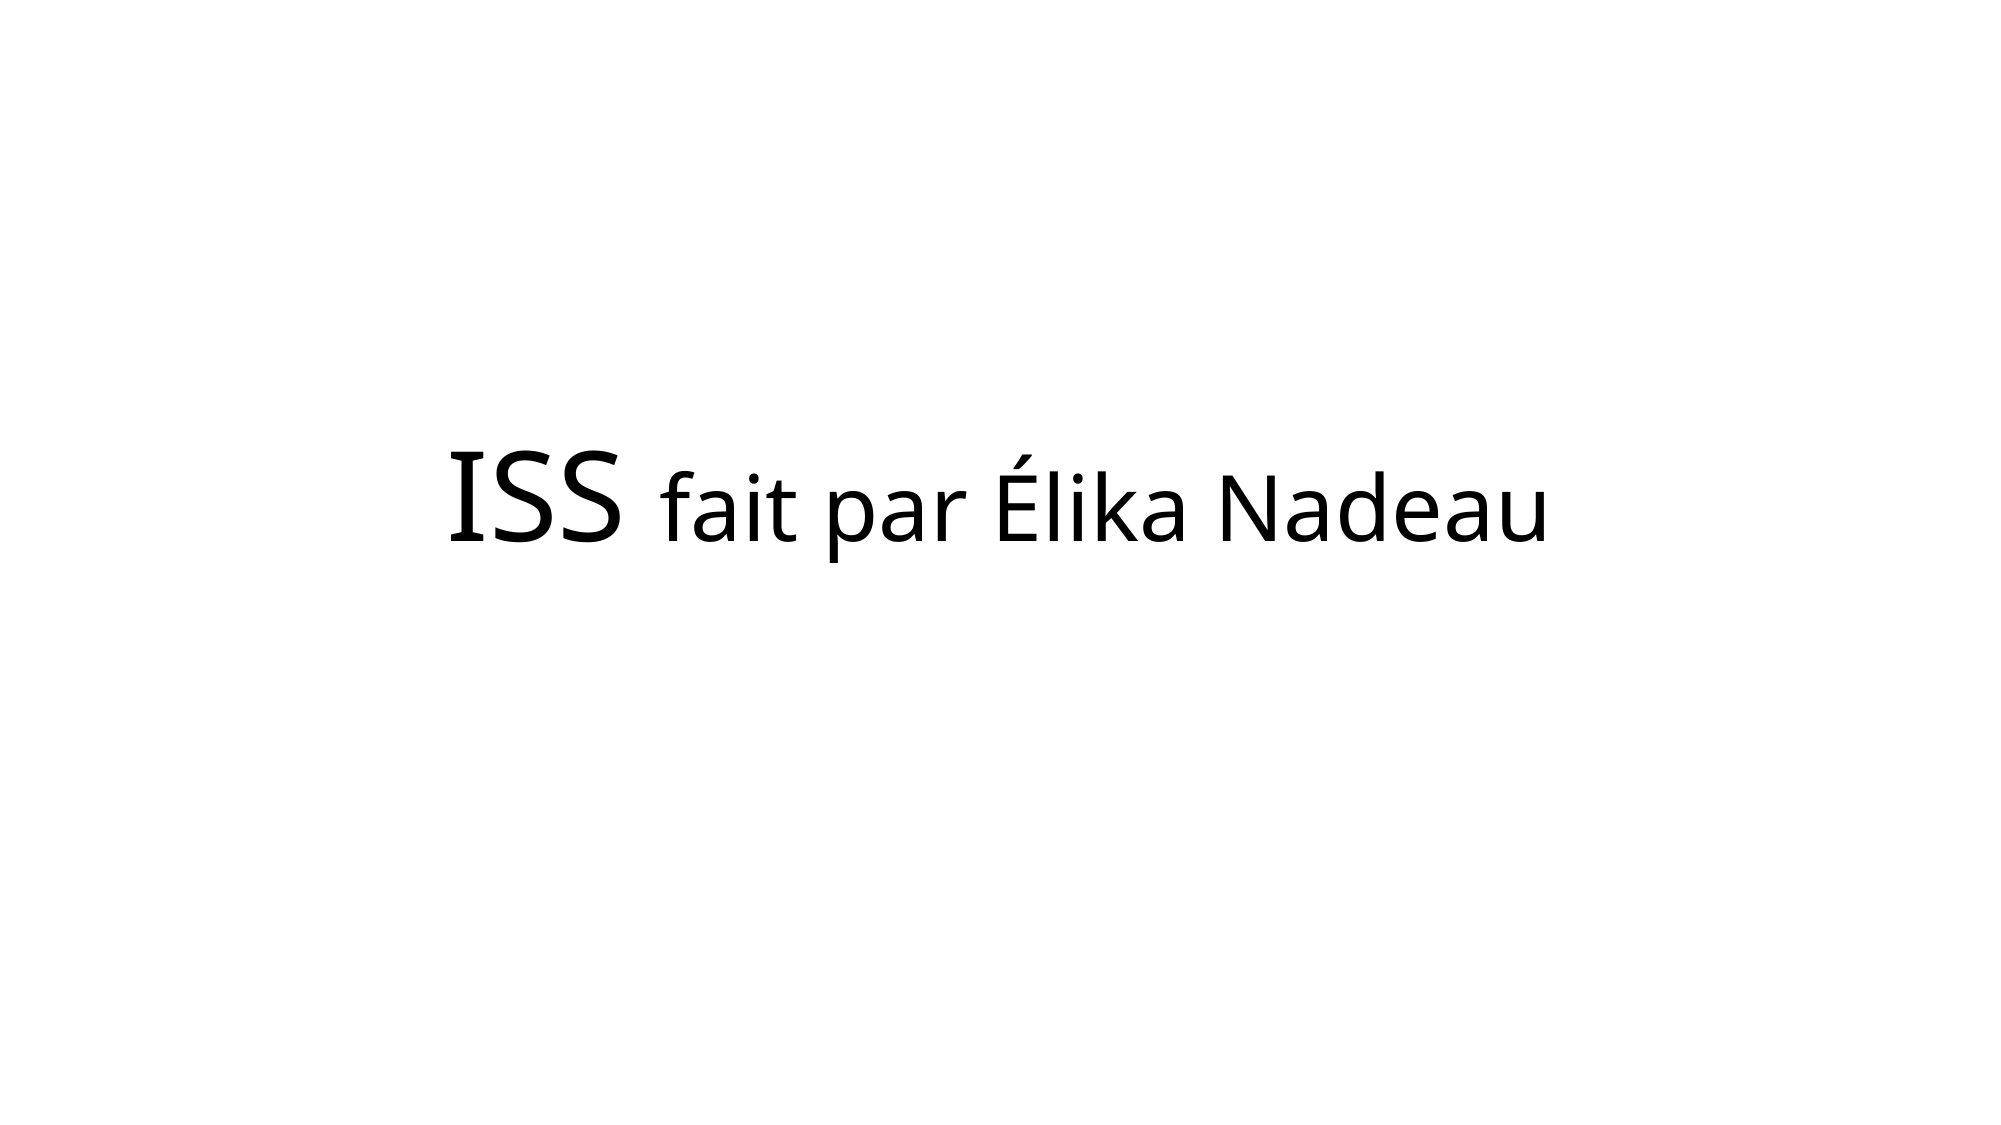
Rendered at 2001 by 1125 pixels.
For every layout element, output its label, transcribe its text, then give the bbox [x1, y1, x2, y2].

title ISS fait par Élika Nadeau [249, 184, 1750, 576]
